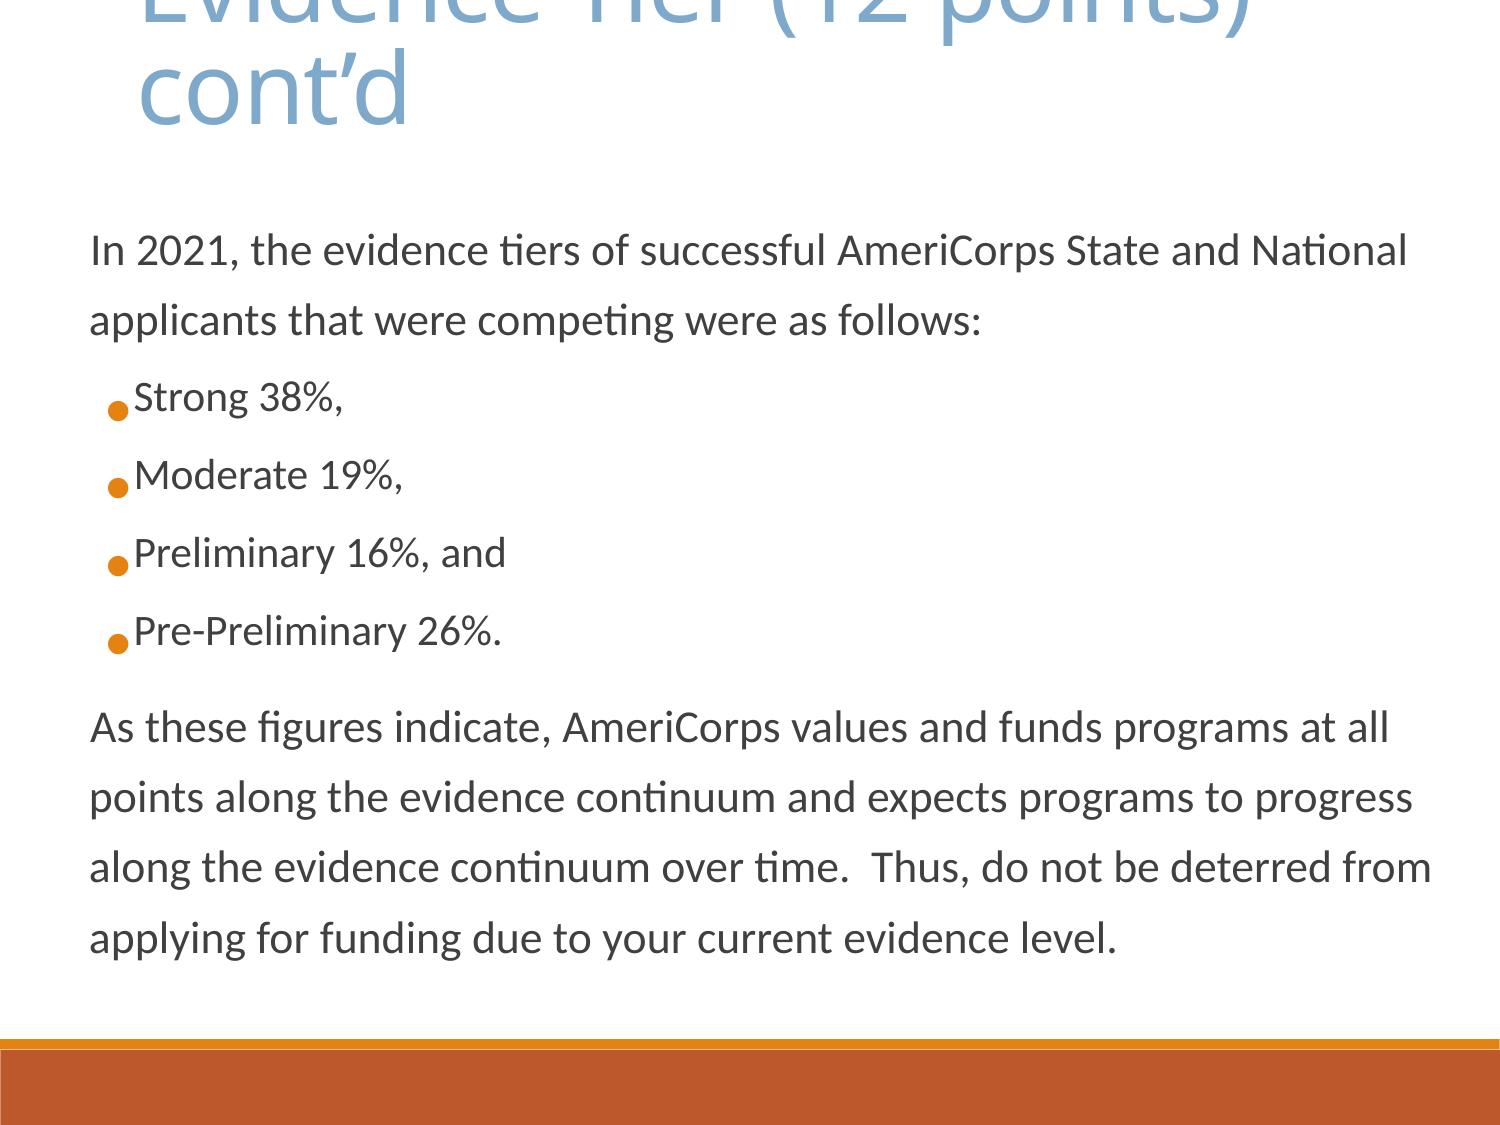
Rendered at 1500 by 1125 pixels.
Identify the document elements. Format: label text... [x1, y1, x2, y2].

list In 2021, the evidence tiers of successful AmeriCorps State and National applicants that were competing were as follows: Strong 38%, Moderate 19%, Preliminary 16%, and Pre-Preliminary 26%. As these figures indicate, AmeriCorps values and funds programs at all points along the evidence continuum and expects programs to progress along the evidence continuum over time. Thus, do not be deterred from applying for funding due to your current evidence level. [75, 224, 1463, 1000]
title Evidence Tier (12 points) cont’d [121, 62, 1416, 153]
